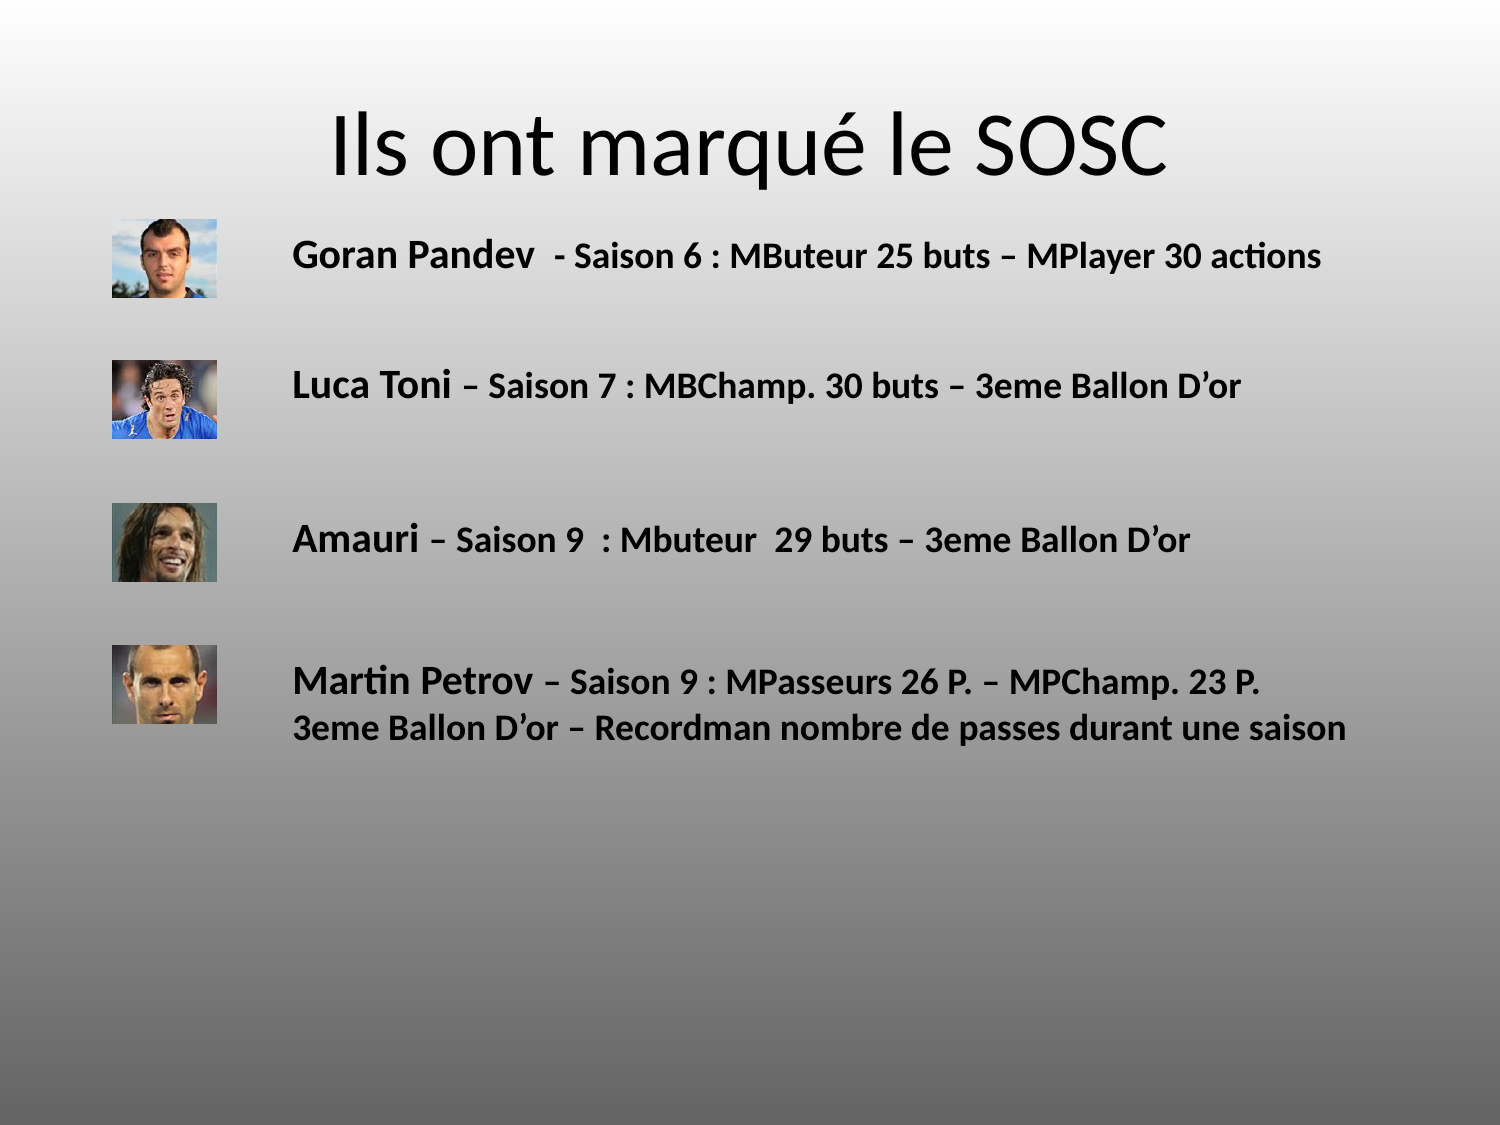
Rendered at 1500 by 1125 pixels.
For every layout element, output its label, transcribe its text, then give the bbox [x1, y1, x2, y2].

title Ils ont marqué le SOSC [75, 45, 1425, 233]
text_box Goran Pandev - Saison 6 : MButeur 25 buts – MPlayer 30 actions [277, 219, 1376, 285]
picture [111, 219, 217, 299]
text_box Martin Petrov – Saison 9 : MPasseurs 26 P. – MPChamp. 23 P. 3eme Ballon D’or – Recordman nombre de passes durant une saison [277, 645, 1424, 755]
picture [111, 644, 217, 724]
picture [111, 503, 217, 582]
text_box Luca Toni – Saison 7 : MBChamp. 30 buts – 3eme Ballon D’or [277, 349, 1424, 415]
picture [111, 360, 217, 439]
text_box Amauri – Saison 9 : Mbuteur 29 buts – 3eme Ballon D’or [277, 503, 1424, 569]
